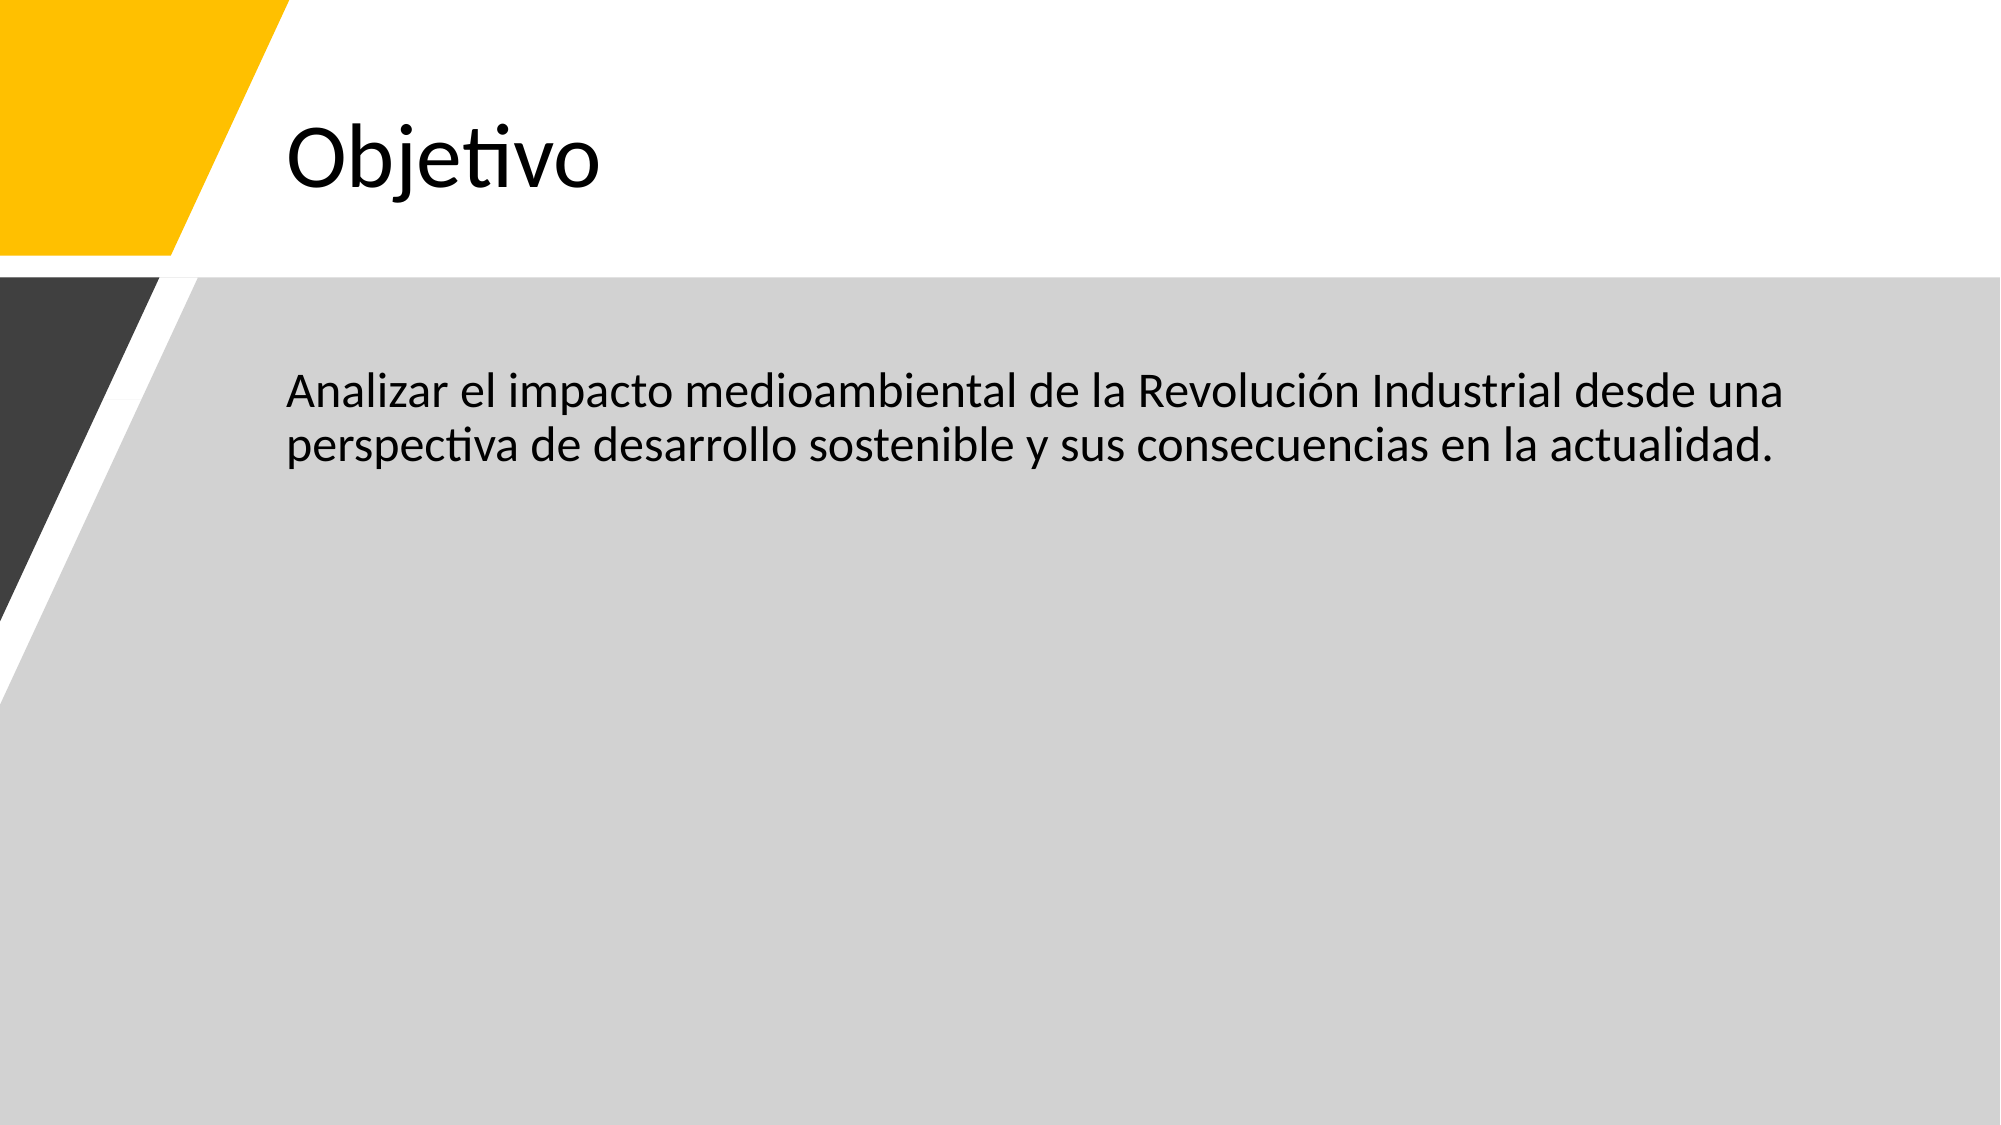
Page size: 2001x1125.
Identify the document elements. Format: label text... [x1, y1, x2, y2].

list Analizar el impacto medioambiental de la Revolución Industrial desde una perspectiva de desarrollo sostenible y sus consecuencias en la actualidad. [271, 356, 1808, 1020]
text_box [0, 277, 160, 622]
text_box [0, 0, 290, 256]
title Objetivo [271, 60, 1808, 255]
text_box [0, 277, 2000, 1125]
